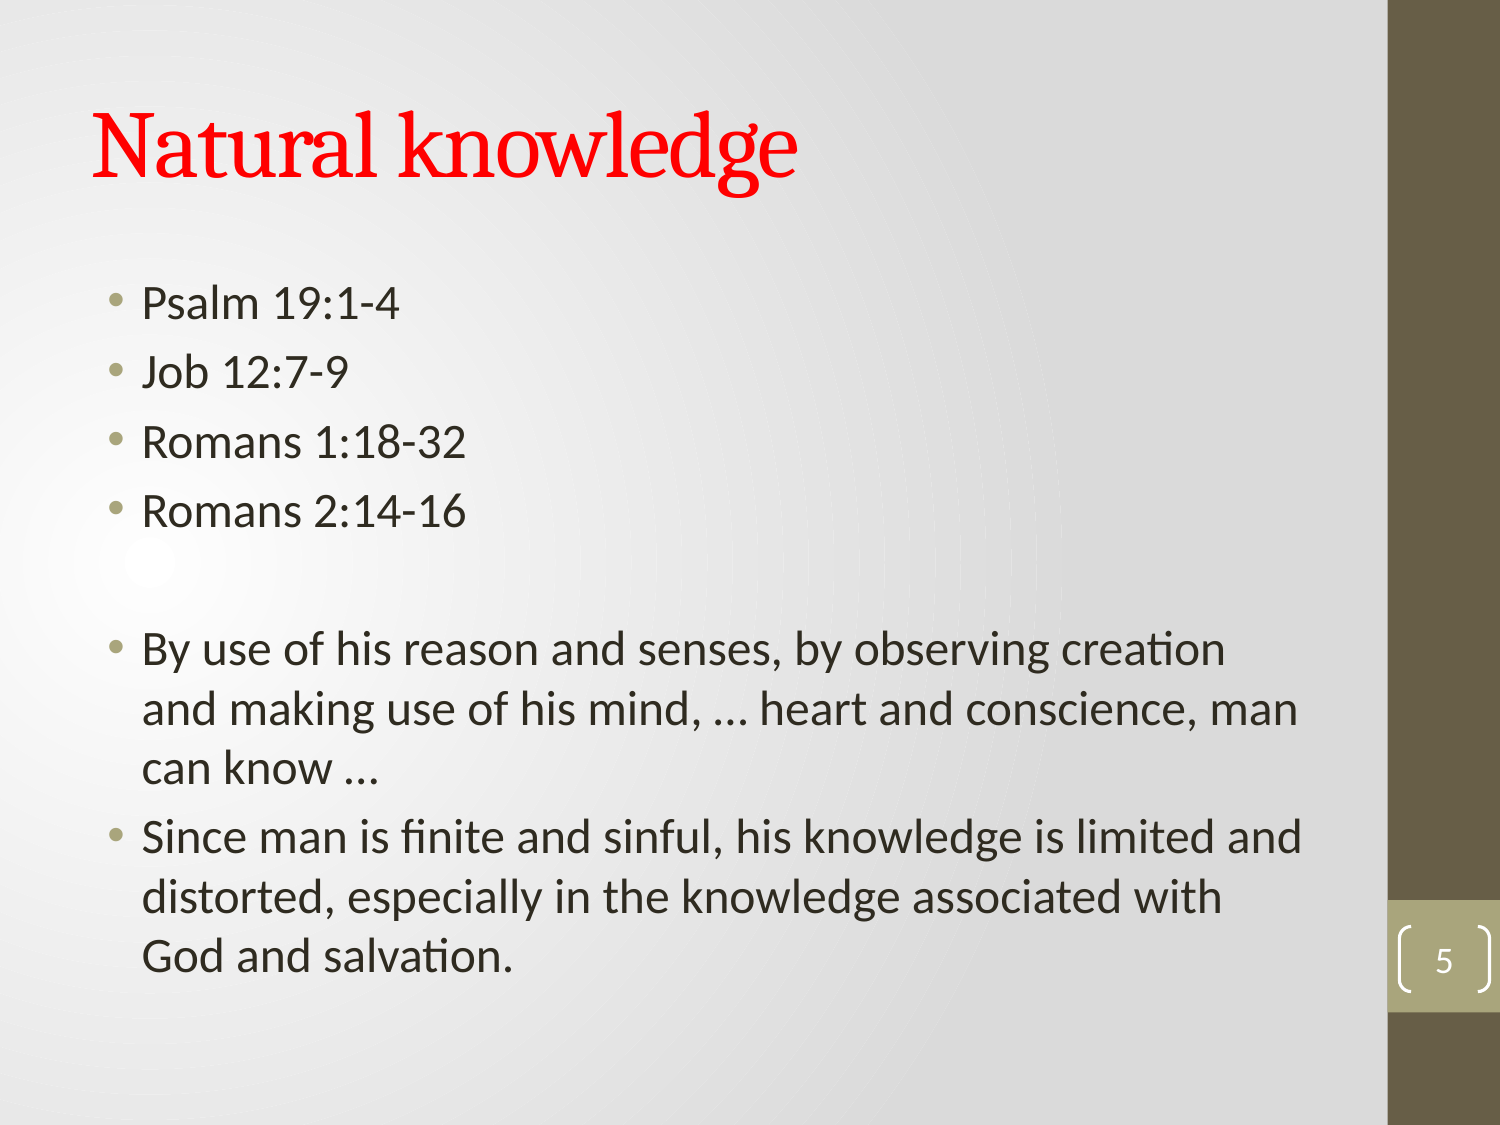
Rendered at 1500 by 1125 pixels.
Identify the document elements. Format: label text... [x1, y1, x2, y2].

list Psalm 19:1-4 Job 12:7-9 Romans 1:18-32 Romans 2:14-16 By use of his reason and senses, by observing creation and making use of his mind, … heart and conscience, man can know … Since man is finite and sinful, his knowledge is limited and distorted, especially in the knowledge associated with God and salvation. [75, 262, 1325, 1050]
slide_number 5 [1397, 924, 1492, 994]
title Natural knowledge [75, 45, 1325, 233]
